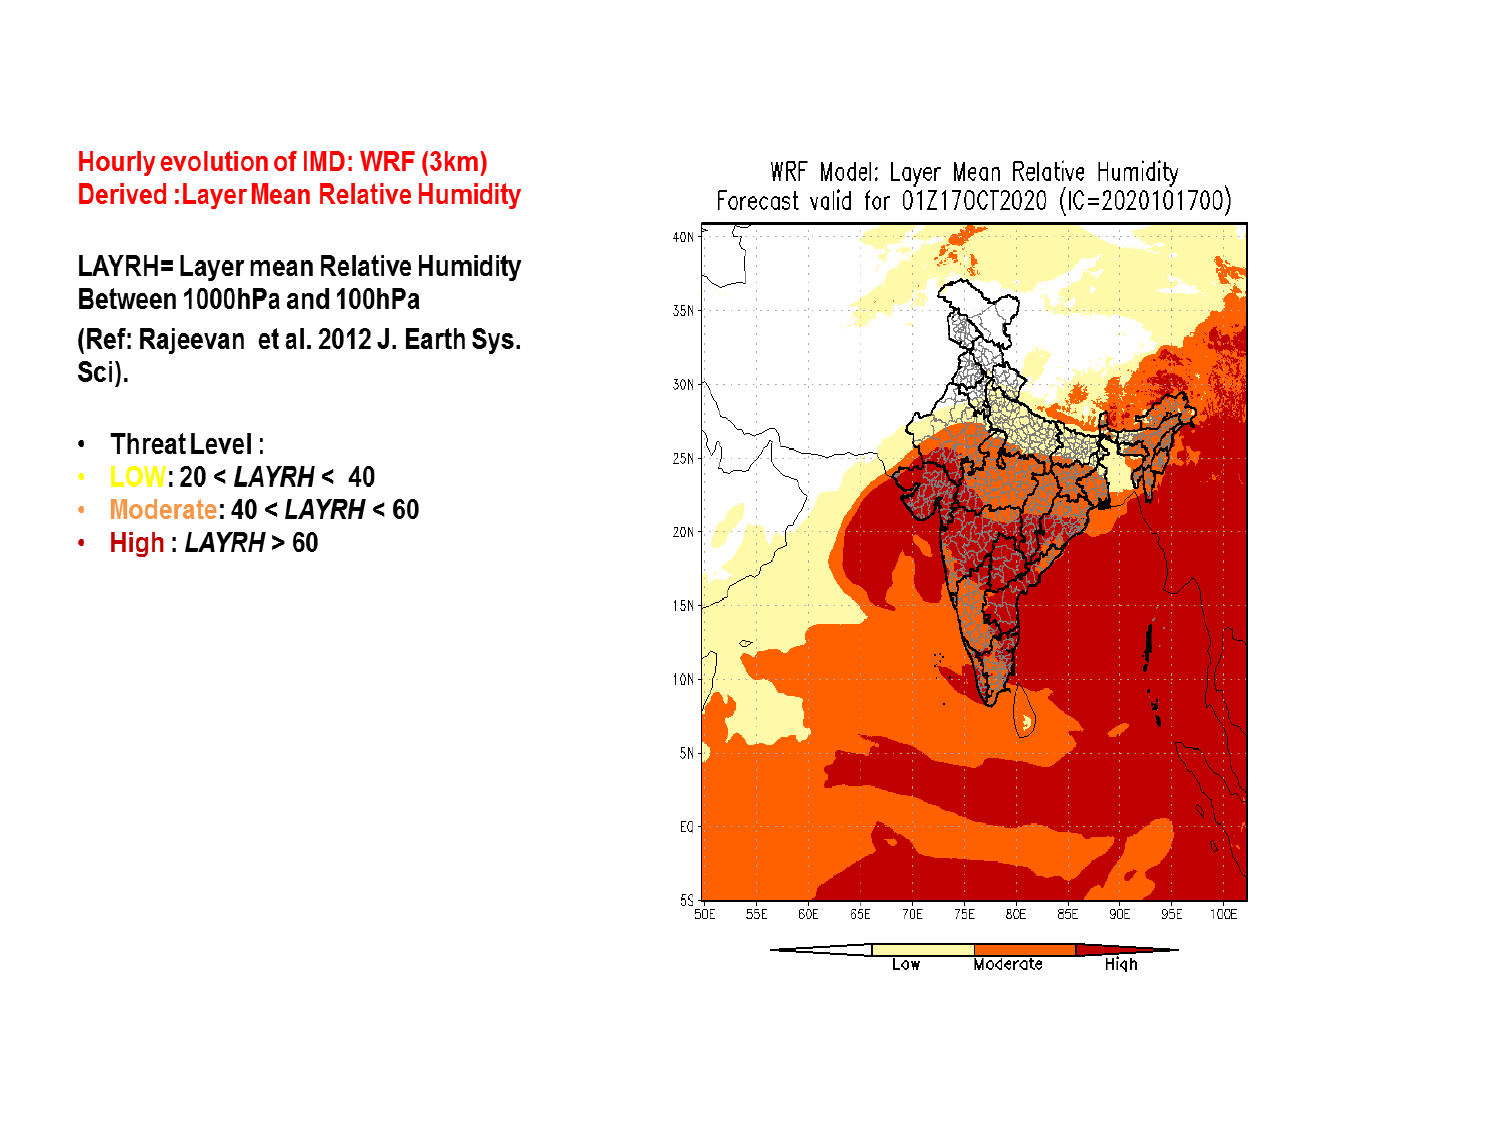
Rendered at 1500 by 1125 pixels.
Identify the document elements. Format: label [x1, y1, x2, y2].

picture [74, 149, 1426, 976]
